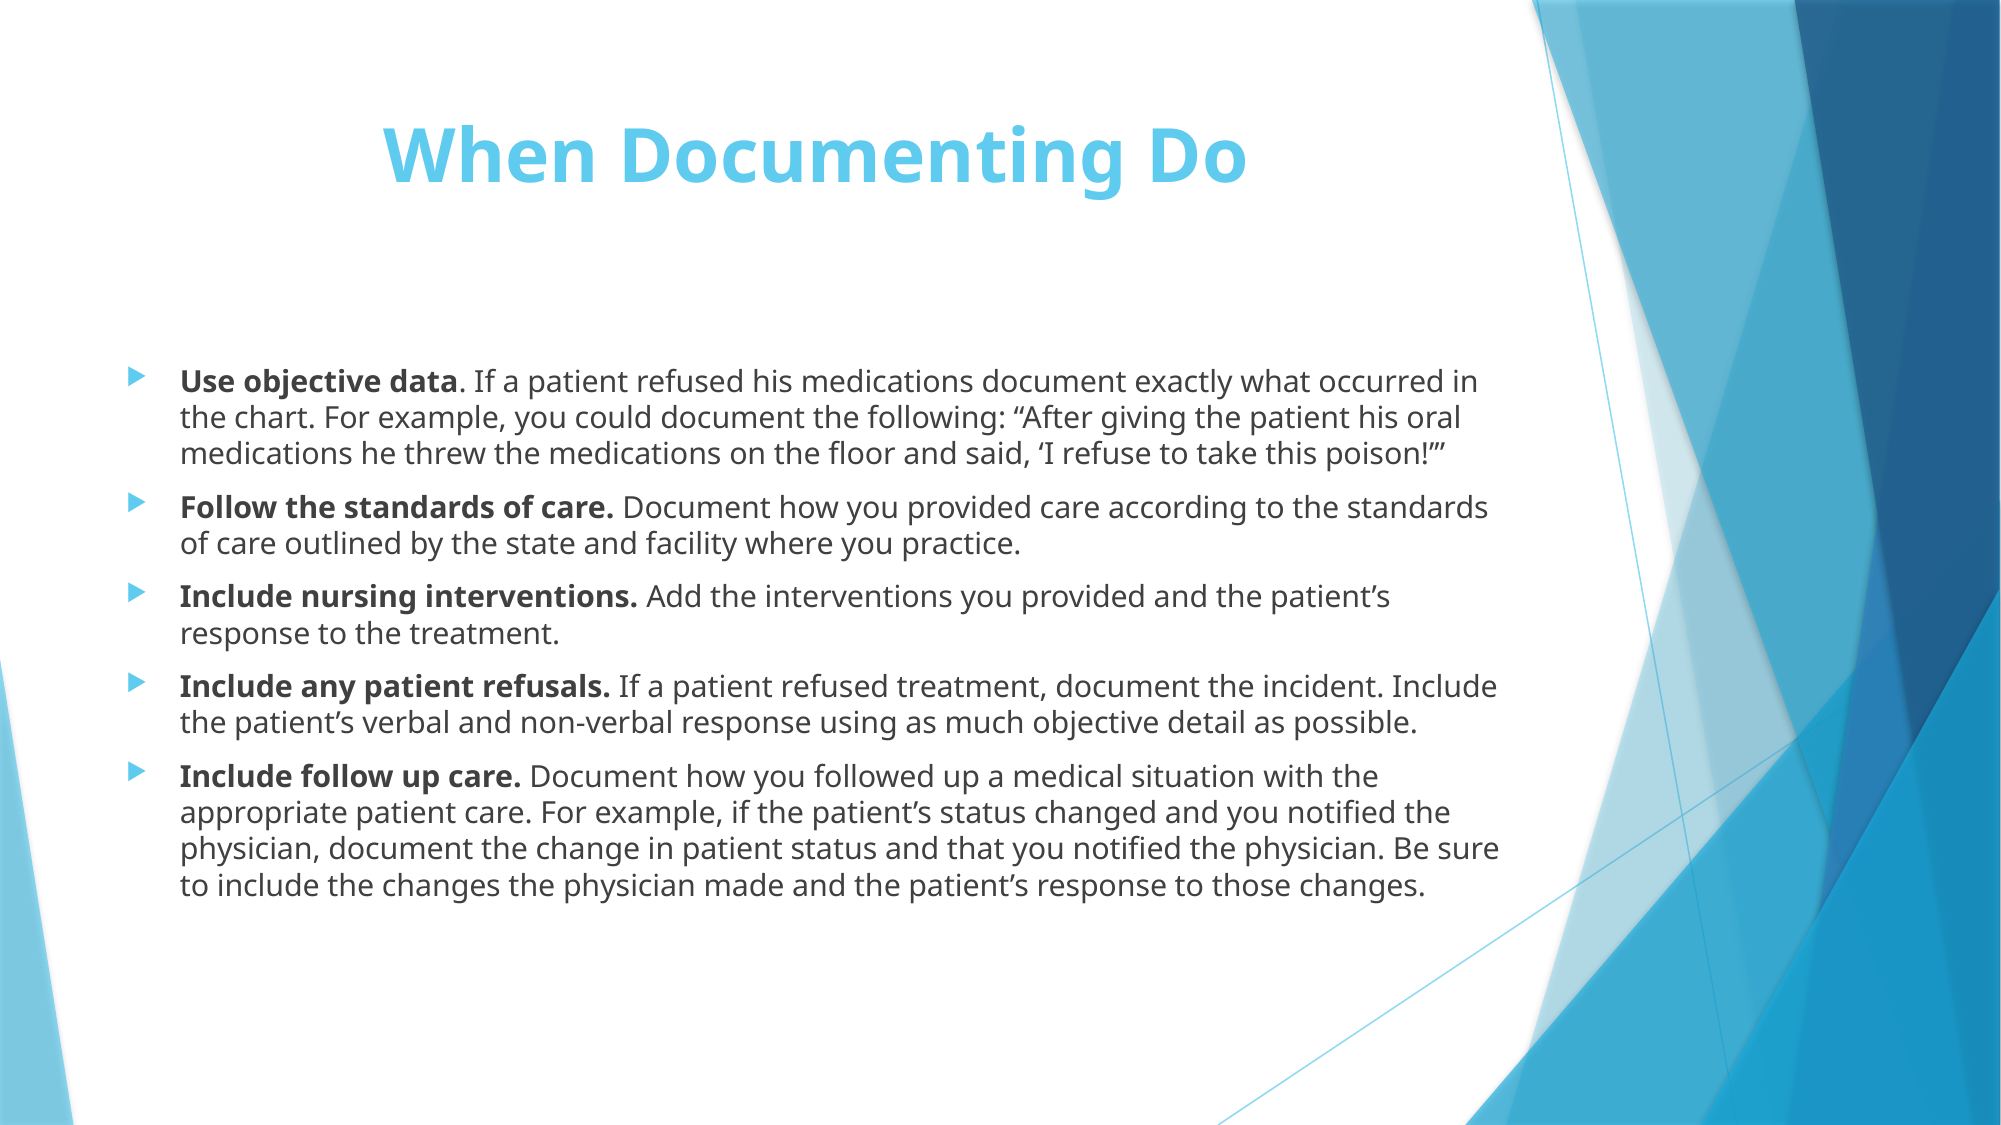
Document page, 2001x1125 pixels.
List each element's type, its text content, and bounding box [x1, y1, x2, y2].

title When Documenting Do [111, 99, 1522, 317]
list Use objective data. If a patient refused his medications document exactly what occurred in the chart. For example, you could document the following: “After giving the patient his oral medications he threw the medications on the floor and said, ‘I refuse to take this poison!’” Follow the standards of care. Document how you provided care according to the standards of care outlined by the state and facility where you practice. Include nursing interventions. Add the interventions you provided and the patient’s response to the treatment. Include any patient refusals. If a patient refused treatment, document the incident. Include the patient’s verbal and non-verbal response using as much objective detail as possible. Include follow up care. Document how you followed up a medical situation with the appropriate patient care. For example, if the patient’s status changed and you notified the physician, document the change in patient status and that you notified the physician. Be sure to include the changes the physician made and the patient’s response to those changes. [111, 354, 1522, 992]
